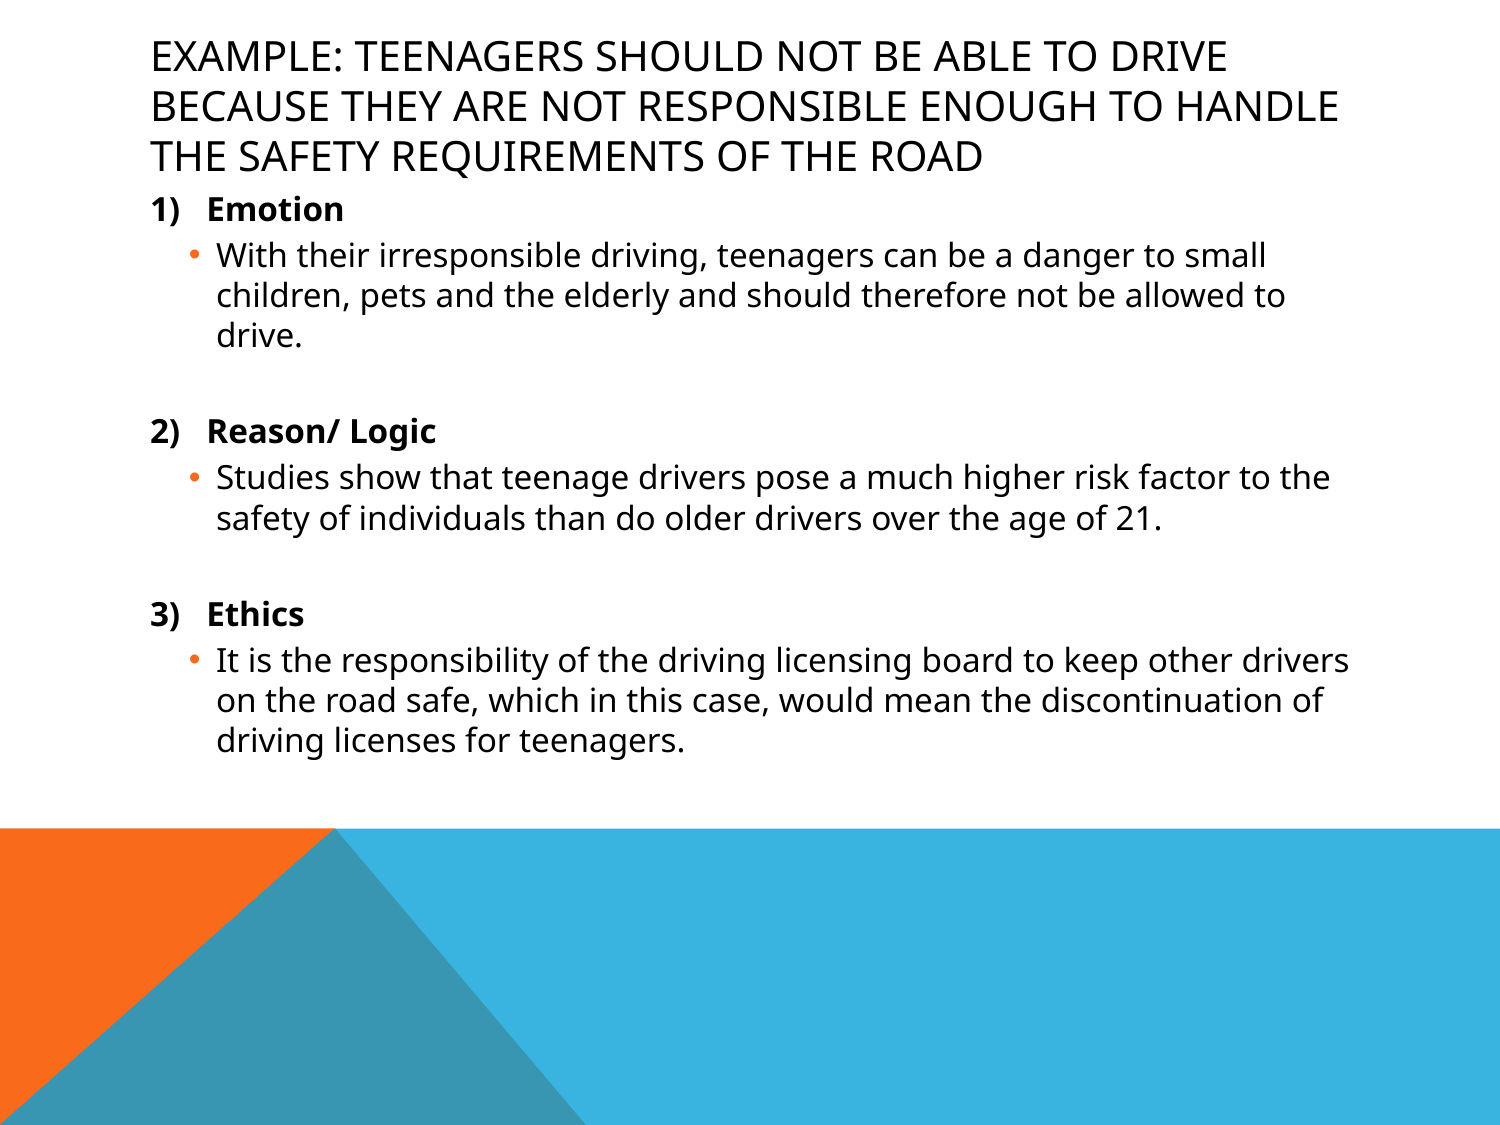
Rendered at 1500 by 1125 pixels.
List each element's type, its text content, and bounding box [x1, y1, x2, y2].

title Example: teenagers should not be able to drive because they are not responsible enough to handle the safety requirements of the road [135, 60, 1369, 150]
list Emotion With their irresponsible driving, teenagers can be a danger to small children, pets and the elderly and should therefore not be allowed to drive. Reason/ Logic Studies show that teenage drivers pose a much higher risk factor to the safety of individuals than do older drivers over the age of 21. Ethics It is the responsibility of the driving licensing board to keep other drivers on the road safe, which in this case, would mean the discontinuation of driving licenses for teenagers. [135, 180, 1369, 768]
